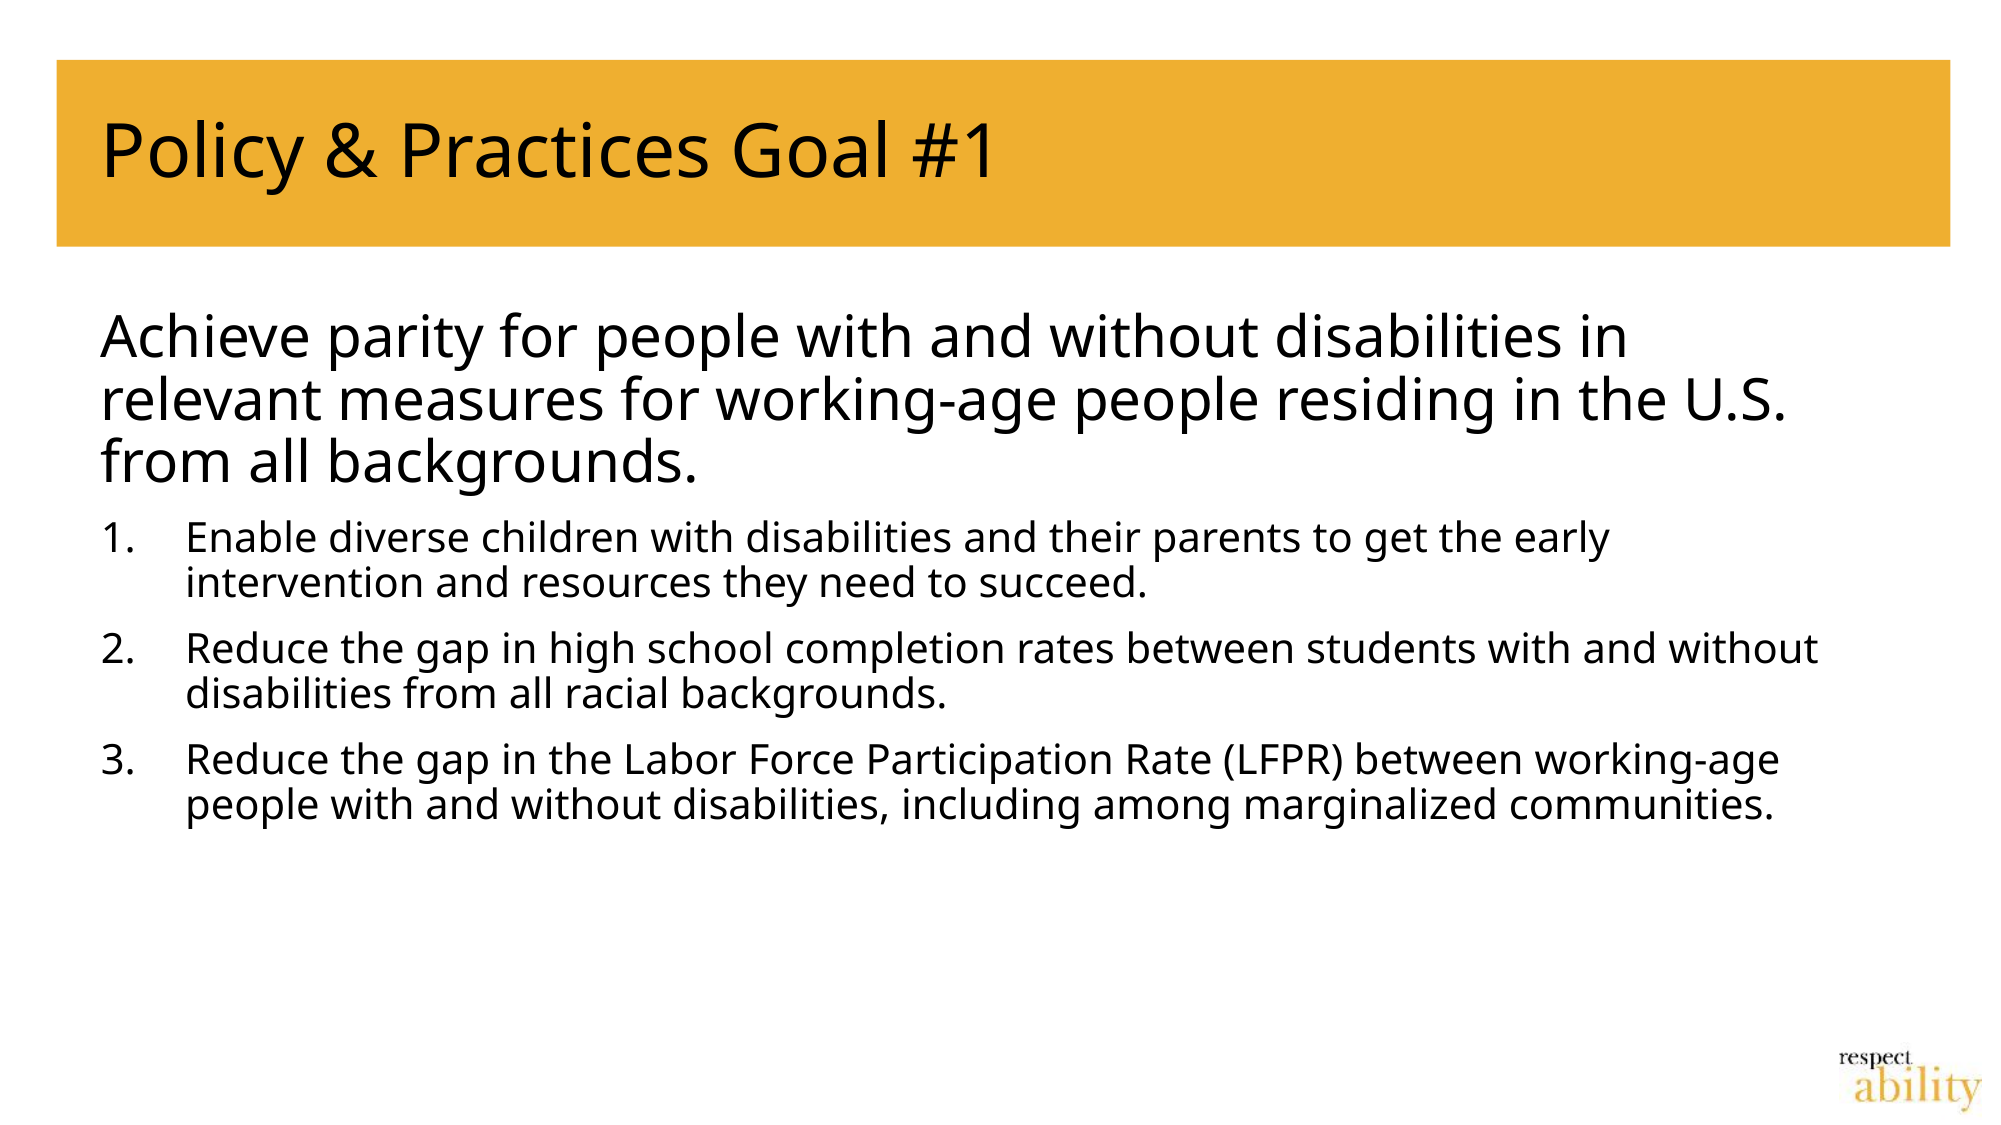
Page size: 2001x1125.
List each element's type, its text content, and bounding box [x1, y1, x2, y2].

list Achieve parity for people with and without disabilities in relevant measures for working-age people residing in the U.S. from all backgrounds. Enable diverse children with disabilities and their parents to get the early intervention and resources they need to succeed. Reduce the gap in high school completion rates between students with and without disabilities from all racial backgrounds. Reduce the gap in the Labor Force Participation Rate (LFPR) between working-age people with and without disabilities, including among marginalized communities. [85, 299, 1863, 1014]
picture [1839, 1042, 1982, 1120]
title Policy & Practices Goal #1 [85, 59, 1811, 247]
